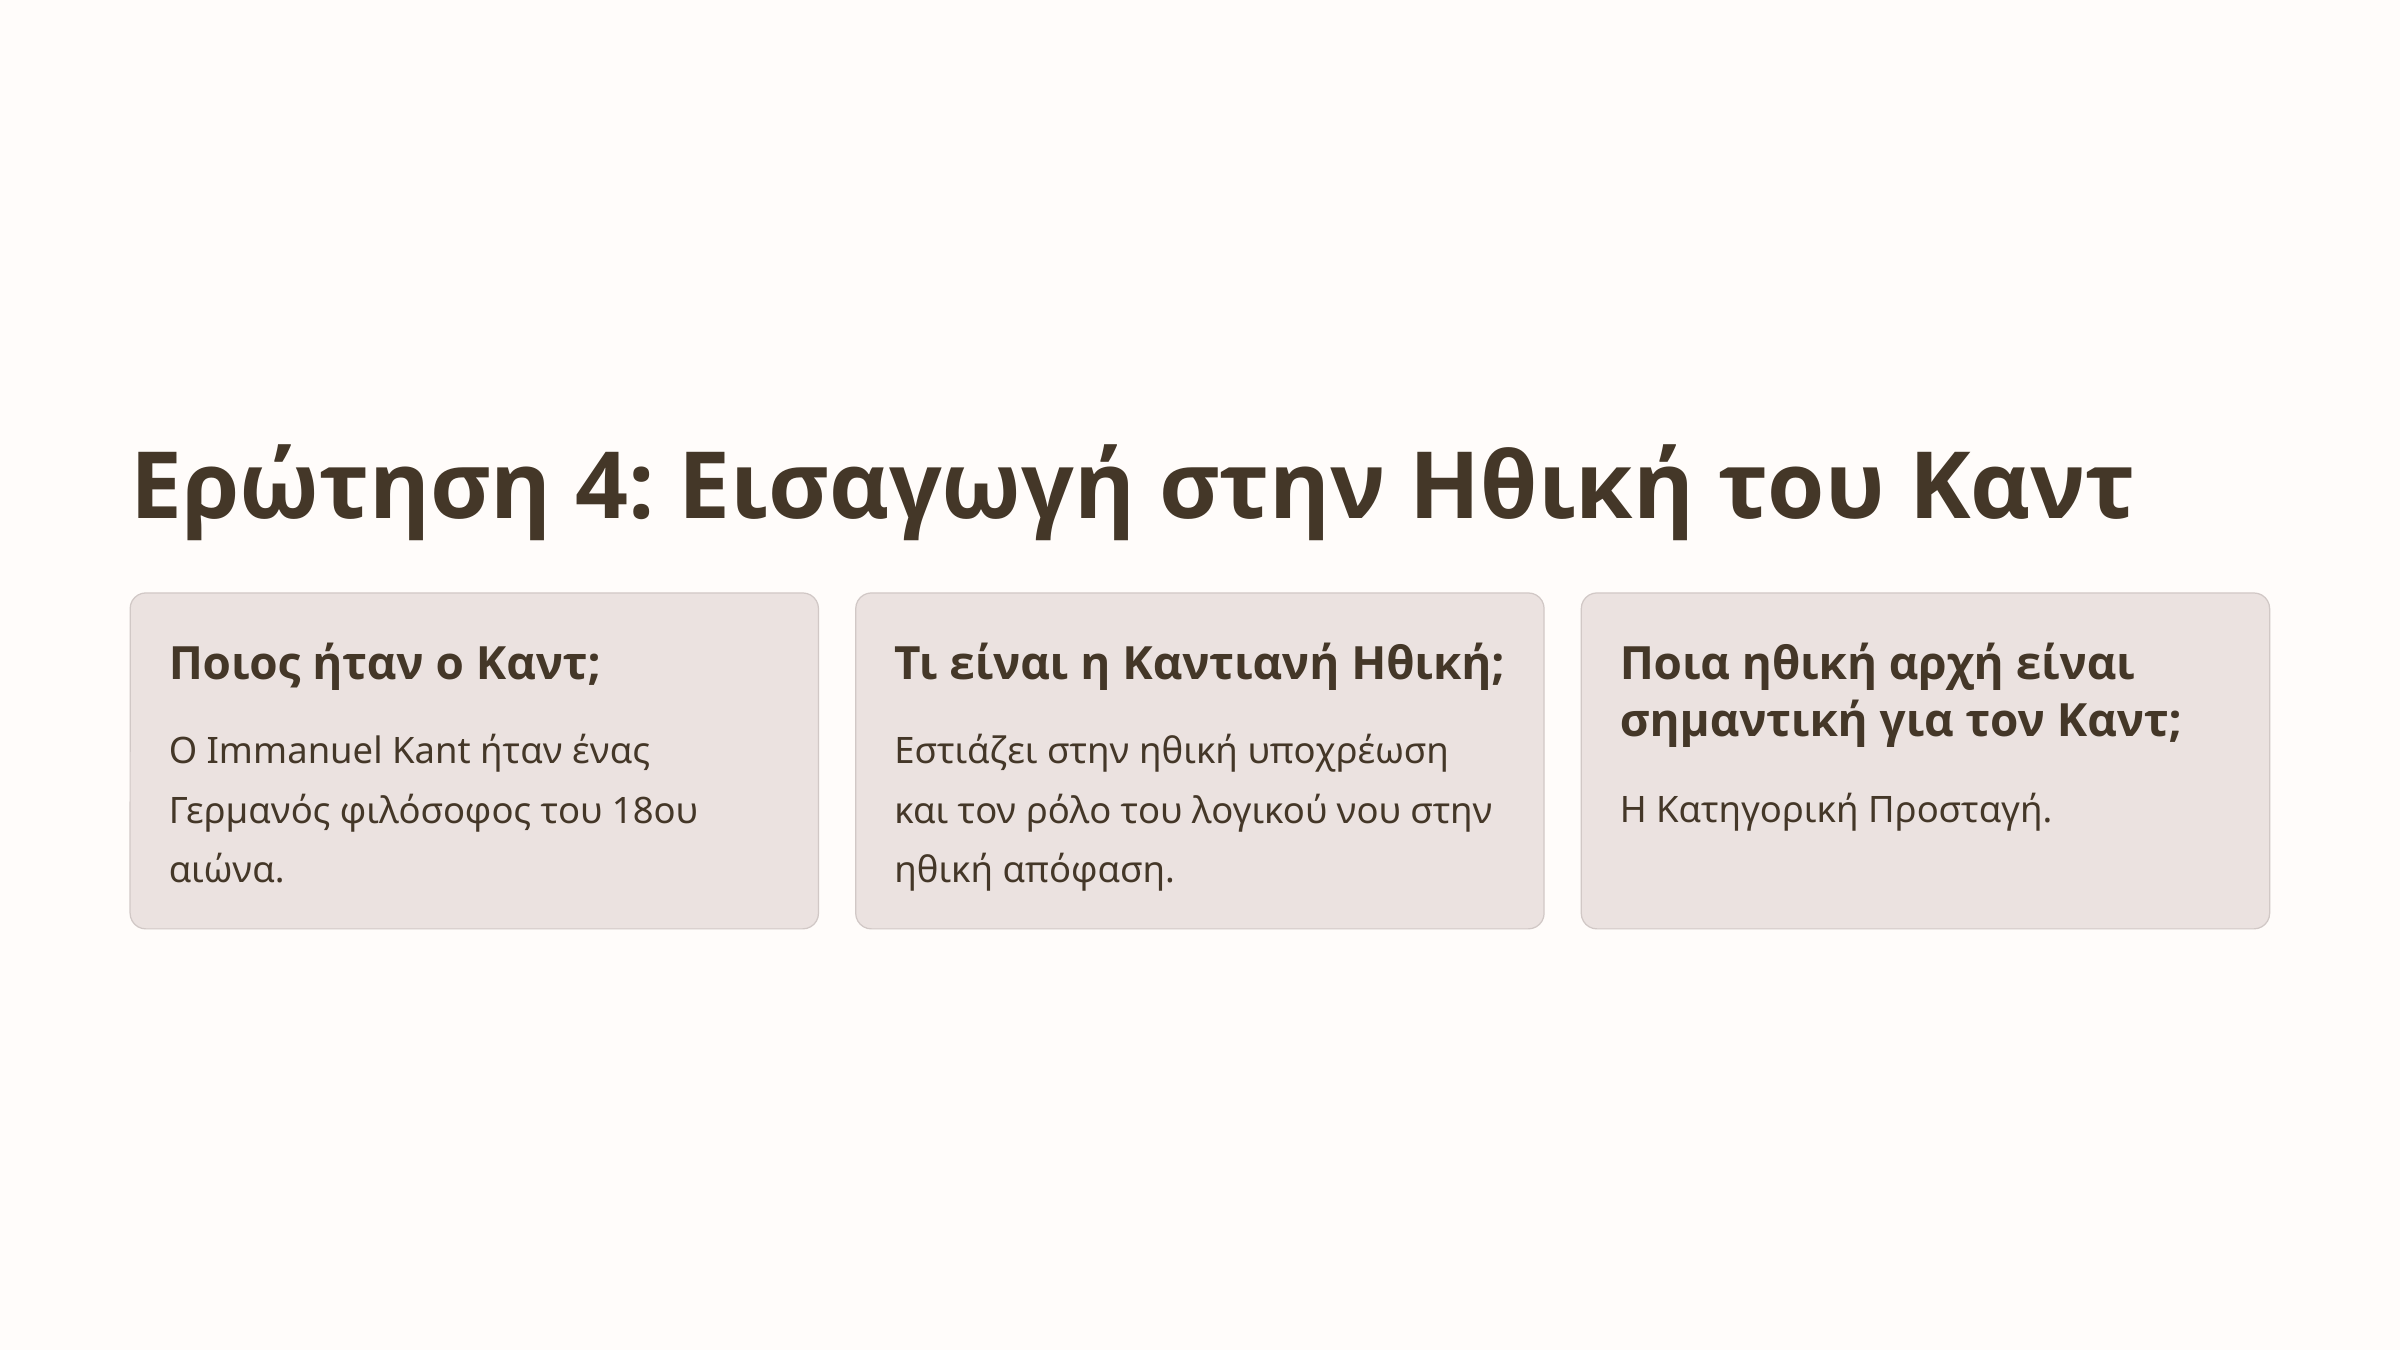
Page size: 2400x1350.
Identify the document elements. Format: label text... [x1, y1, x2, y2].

text_box Ποια ηθική αρχή είναι σημαντική για τον Καντ; [1619, 631, 2232, 748]
text_box [1581, 592, 2270, 929]
text_box Ποιος ήταν ο Καντ; [168, 631, 634, 690]
text_box Η Κατηγορική Προσταγή. [1619, 770, 2232, 830]
text_box Ο Immanuel Kant ήταν ένας Γερμανός φιλόσοφος του 18ου αιώνα. [168, 711, 781, 891]
text_box Εστιάζει στην ηθική υποχρέωση και τον ρόλο του λογικού νου στην ηθική απόφαση. [894, 711, 1506, 891]
text_box Ερώτηση 4: Εισαγωγή στην Ηθική του Καντ [130, 420, 2102, 538]
text_box Τι είναι η Καντιανή Ηθική; [894, 631, 1505, 690]
text_box [130, 592, 819, 929]
text_box [855, 592, 1545, 929]
